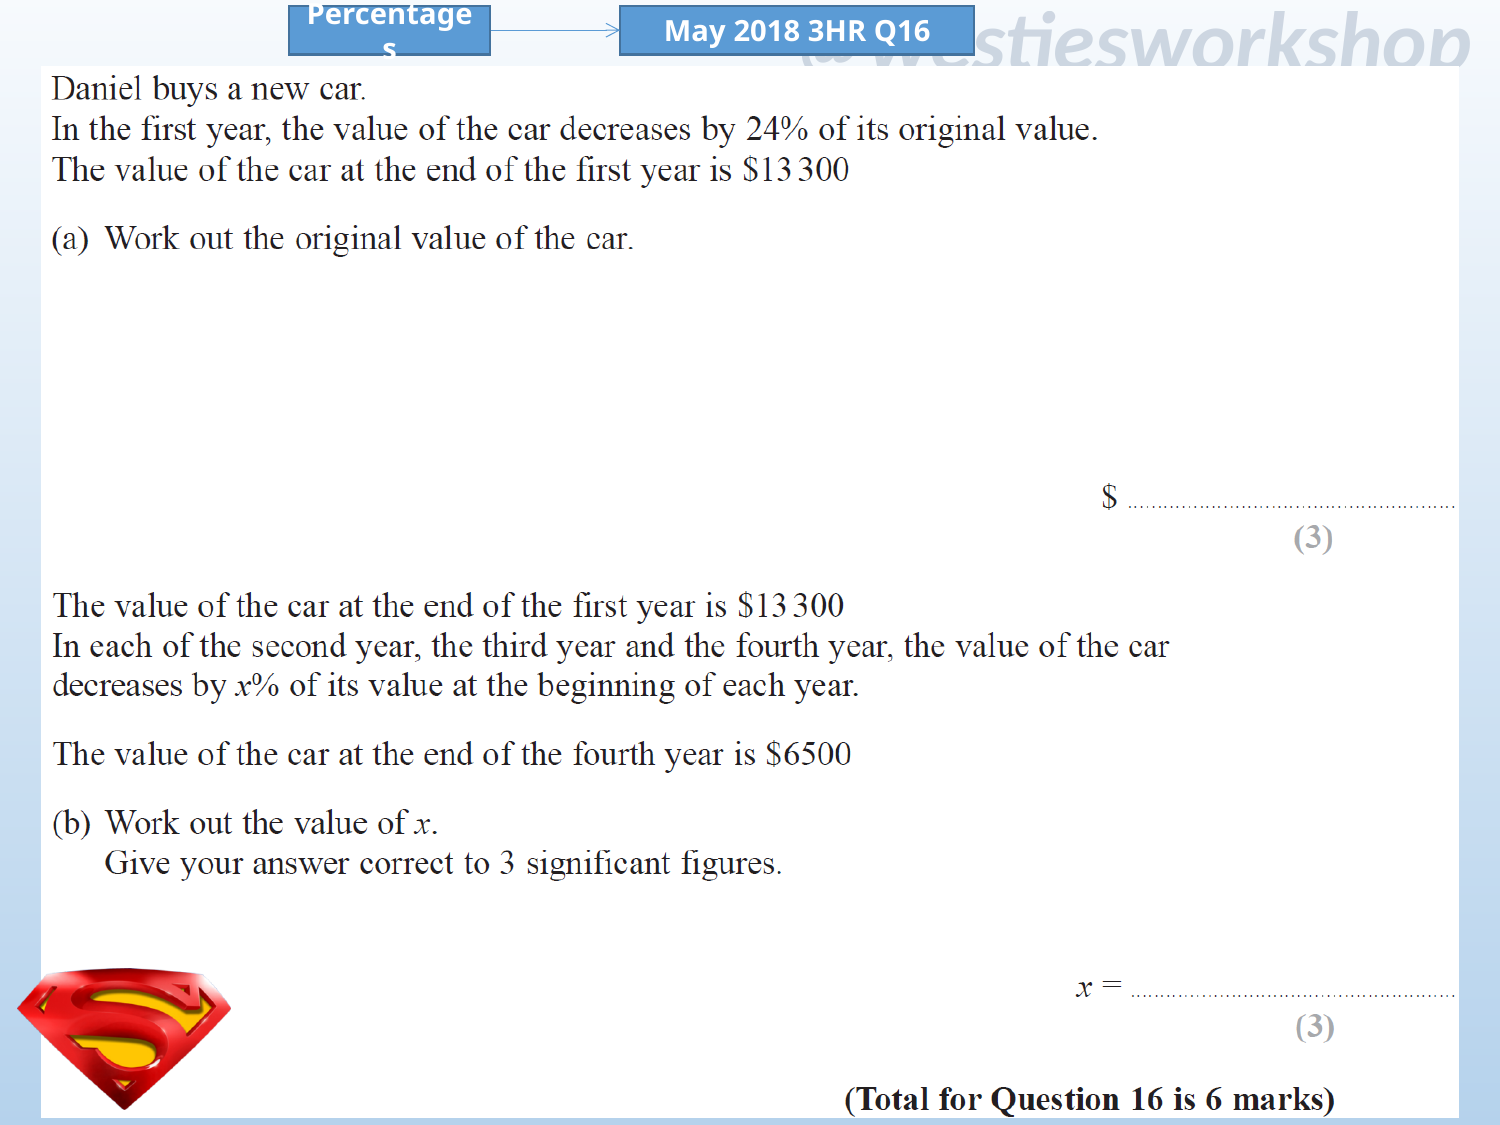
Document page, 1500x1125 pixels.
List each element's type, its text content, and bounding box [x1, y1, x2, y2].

text_box Percentages [288, 5, 491, 56]
picture [17, 66, 1459, 1118]
text_box May 2018 3HR Q16 [619, 5, 975, 56]
